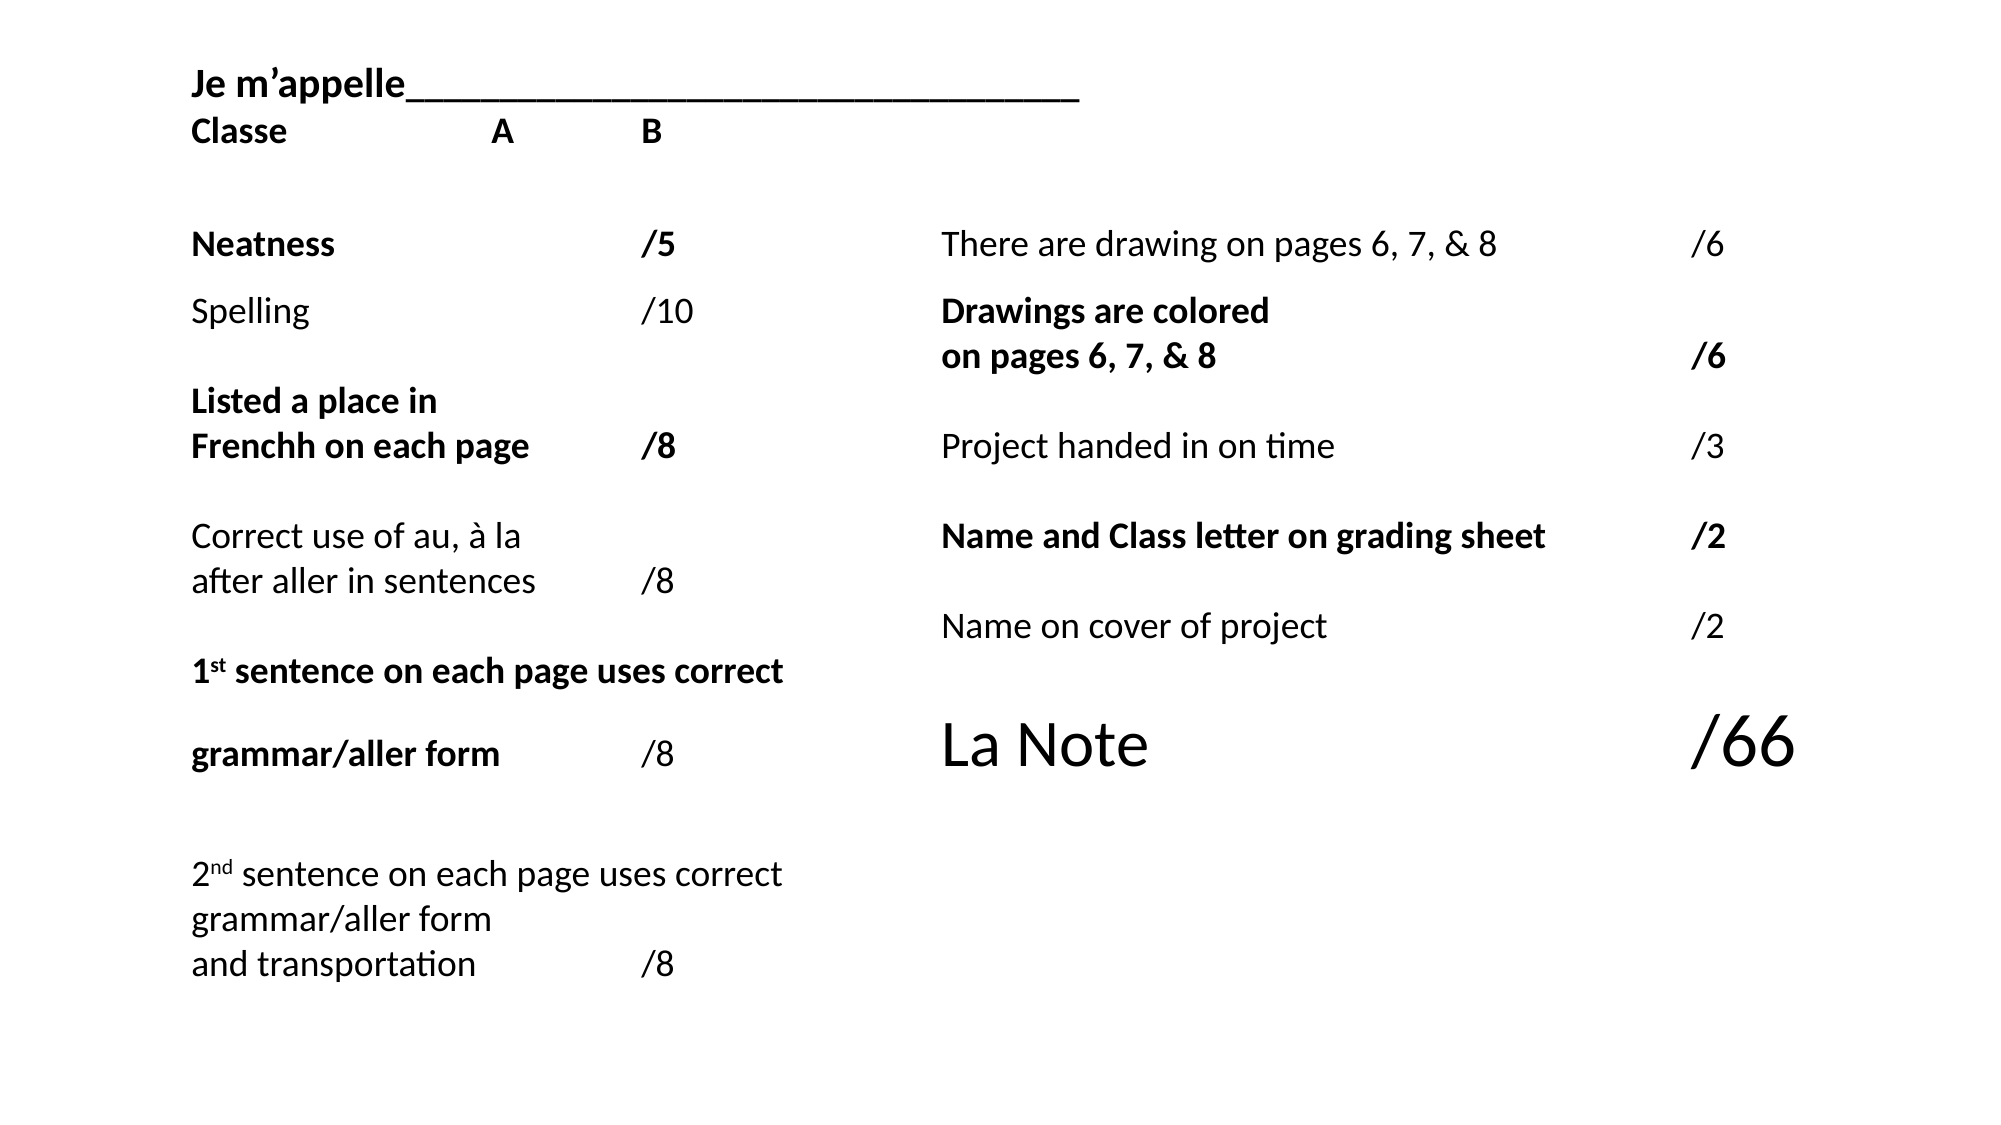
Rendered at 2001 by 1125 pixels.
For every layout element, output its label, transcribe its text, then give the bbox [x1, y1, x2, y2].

text_box Je m’appelle____________________________________ Classe A B Neatness /5 There are drawing on pages 6, 7, & 8 /6 Spelling /10 Drawings are colored on pages 6, 7, & 8 /6 Listed a place in Frenchh on each page /8 Project handed in on time /3 Correct use of au, à la Name and Class letter on grading sheet /2 after aller in sentences /8 Name on cover of project /2 1st sentence on each page uses correct grammar/aller form /8 La Note /66 2nd sentence on each page uses correct grammar/aller form and transportation /8 [176, 48, 1871, 1081]
